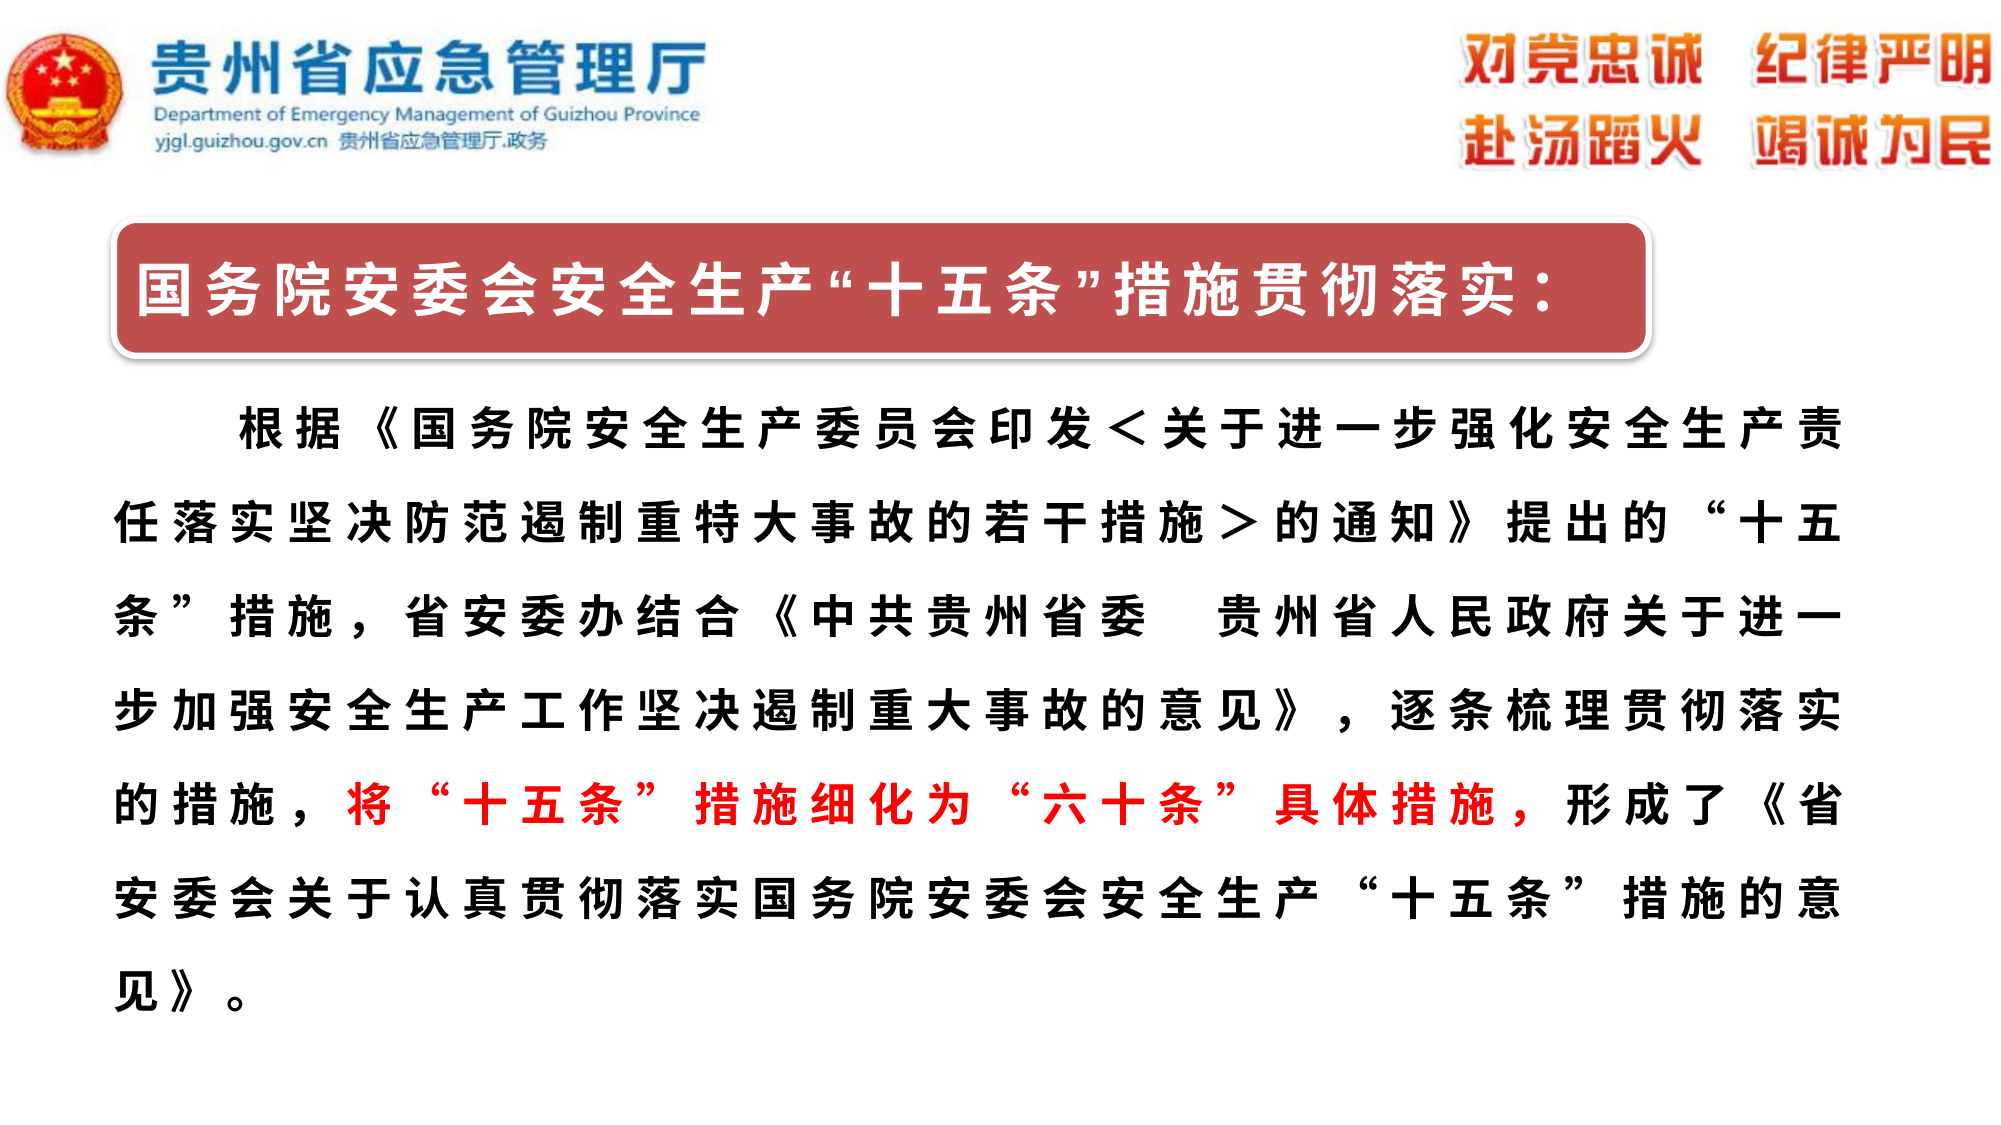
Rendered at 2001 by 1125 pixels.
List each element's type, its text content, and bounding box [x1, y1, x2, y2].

text_box 国务院安委会安全生产“十五条”措施贯彻落实： [110, 216, 1652, 359]
text_box [0, 1, 738, 184]
text_box 根据《国务院安全生产委员会印发＜关于进一步强化安全生产责任落实坚决防范遏制重特大事故的若干措施＞的通知》提出的“十五条”措施，省安委办结合《中共贵州省委 贵州省人民政府关于进一步加强安全生产工作坚决遏制重大事故的意见》，逐条梳理贯彻落实的措施，将“十五条”措施细化为“六十条”具体措施，形成了《省安委会关于认真贯彻落实国务院安委会安全生产“十五条”措施的意见》。 [114, 361, 1856, 1019]
text_box [1453, 19, 2000, 180]
